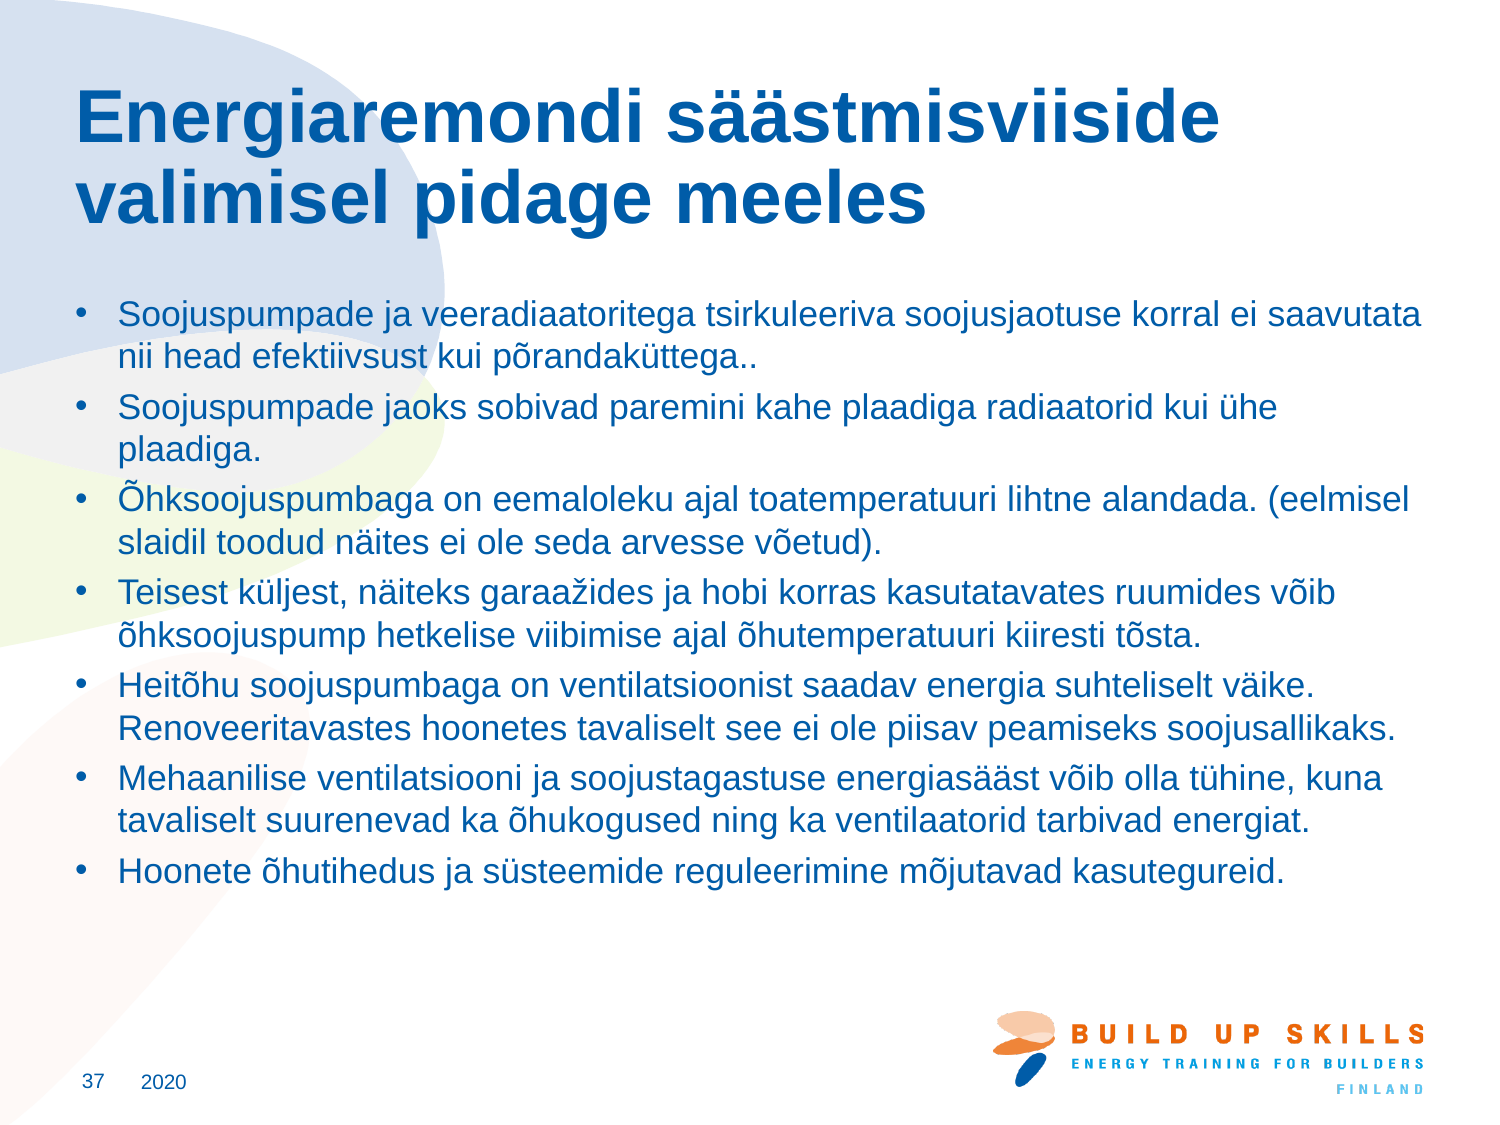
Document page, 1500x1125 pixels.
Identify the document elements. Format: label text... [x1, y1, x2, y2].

picture [993, 1011, 1424, 1094]
title Energiaremondi säästmisviiside valimisel pidage meeles [75, 78, 1425, 268]
list Soojuspumpade ja veeradiaatoritega tsirkuleeriva soojusjaotuse korral ei saavutata nii head efektiivsust kui põrandaküttega.. Soojuspumpade jaoks sobivad paremini kahe plaadiga radiaatorid kui ühe plaadiga. Õhksoojuspumbaga on eemaloleku ajal toatemperatuuri lihtne alandada. (eelmisel slaidil toodud näites ei ole seda arvesse võetud). Teisest küljest, näiteks garaažides ja hobi korras kasutatavates ruumides võib õhksoojuspump hetkelise viibimise ajal õhutemperatuuri kiiresti tõsta. Heitõhu soojuspumbaga on ventilatsioonist saadav energia suhteliselt väike. Renoveeritavastes hoonetes tavaliselt see ei ole piisav peamiseks soojusallikaks. Mehaanilise ventilatsiooni ja soojustagastuse energiasääst võib olla tühine, kuna tavaliselt suurenevad ka õhukogused ning ka ventilaatorid tarbivad energiat. Hoonete õhutihedus ja süsteemide reguleerimine mõjutavad kasutegureid. [75, 290, 1425, 953]
